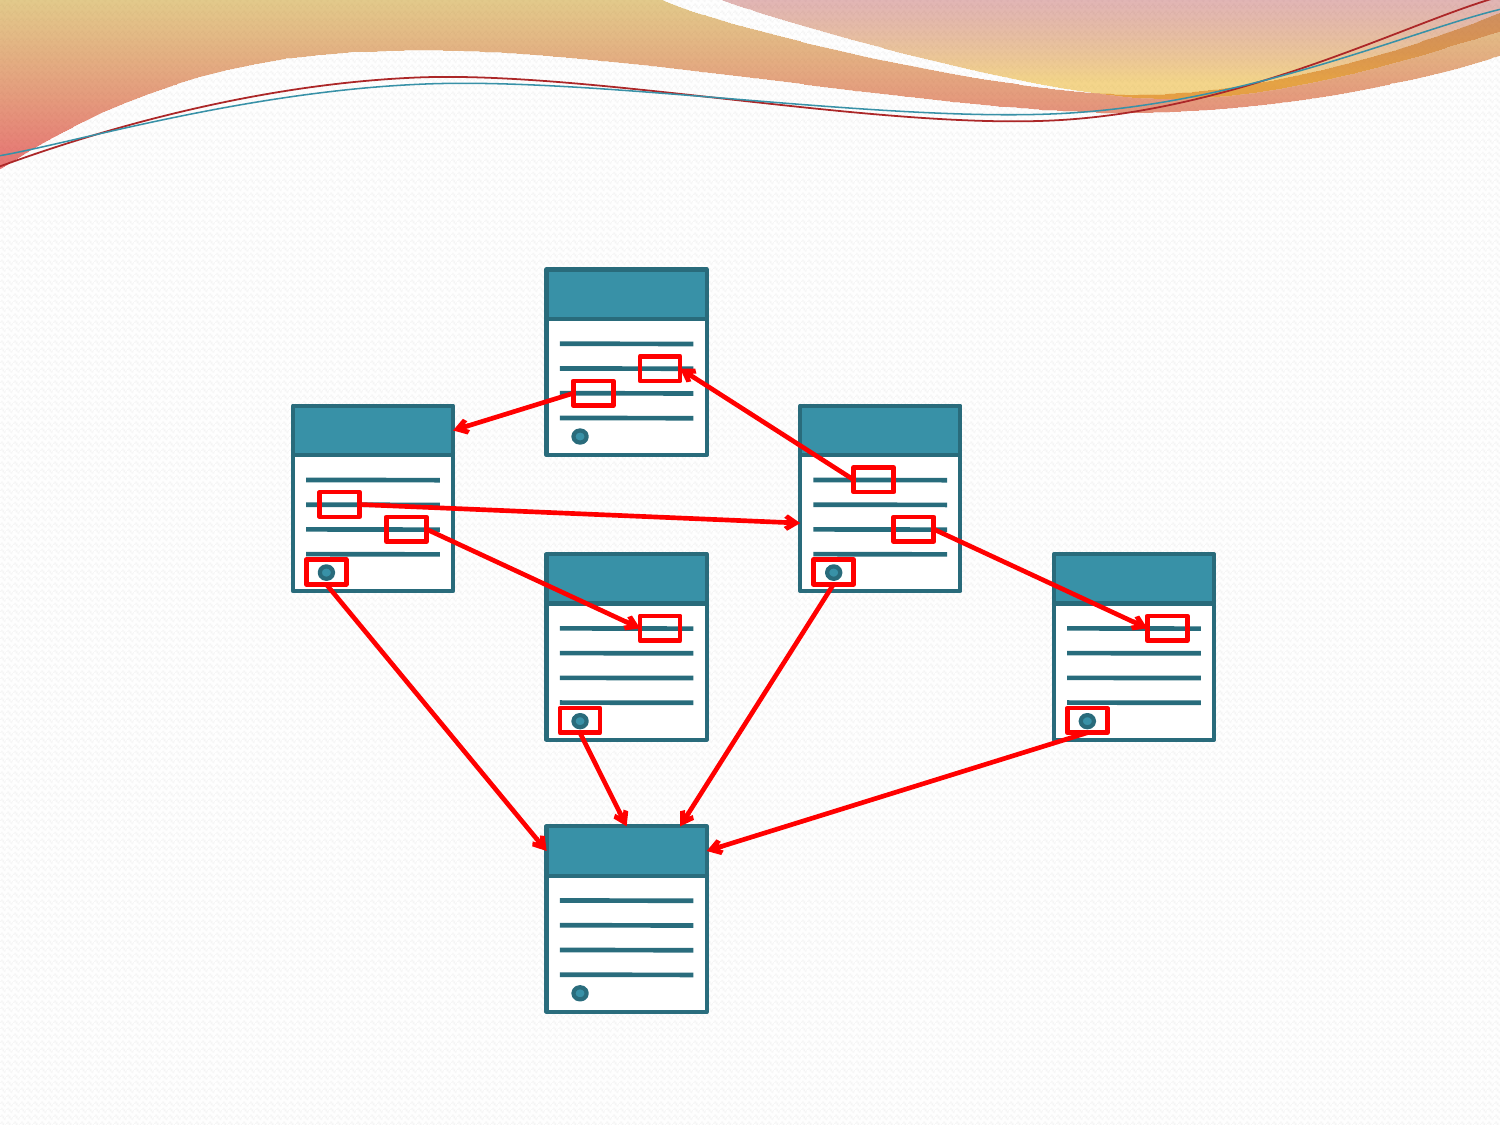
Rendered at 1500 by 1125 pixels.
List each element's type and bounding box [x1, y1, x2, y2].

list [292, 269, 1215, 1013]
